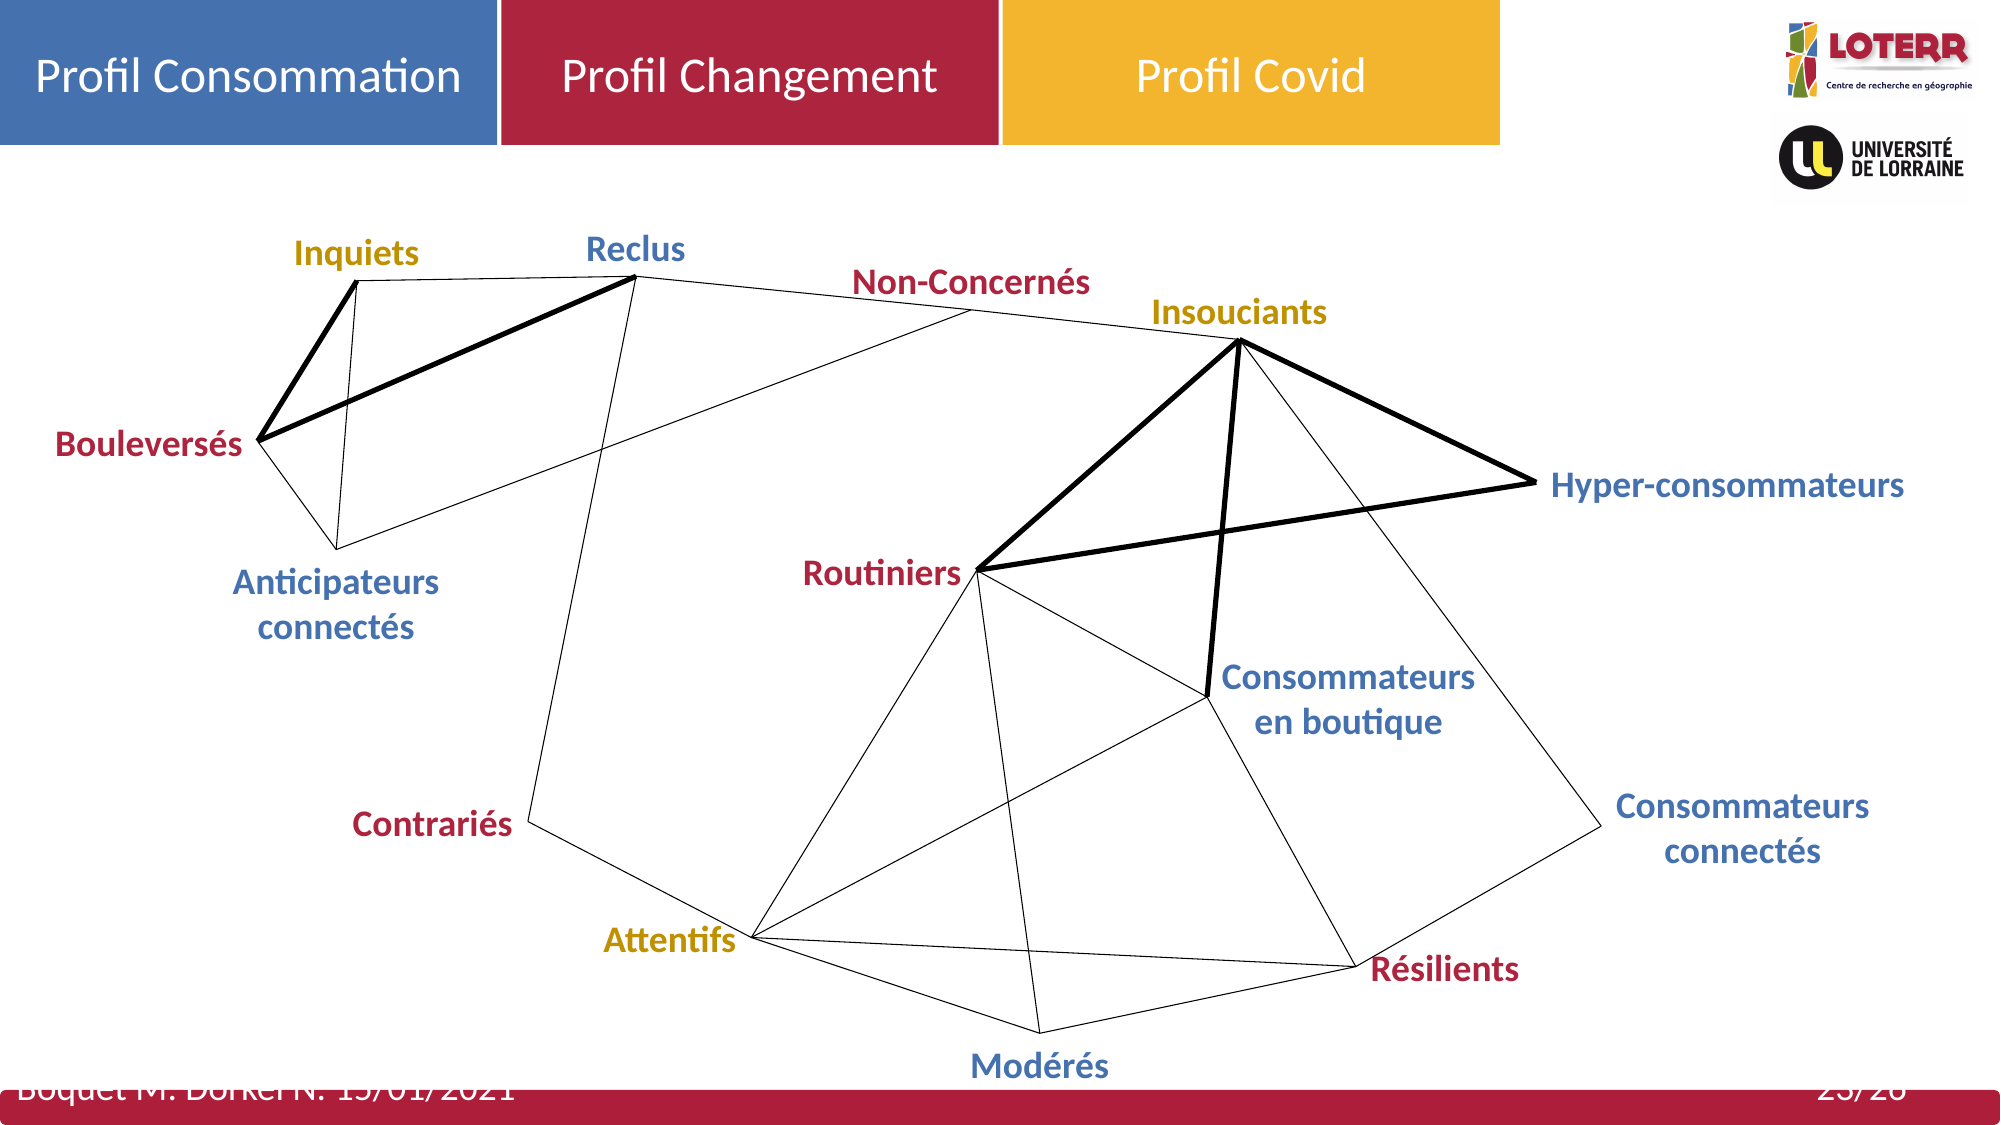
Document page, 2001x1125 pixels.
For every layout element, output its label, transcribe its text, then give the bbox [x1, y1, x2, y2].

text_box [1239, 340, 1601, 826]
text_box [977, 570, 1040, 1034]
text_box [258, 277, 636, 441]
text_box Anticipateurs connectés [217, 549, 455, 655]
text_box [258, 441, 336, 550]
text_box Profil Changement [500, 0, 1000, 146]
text_box Bouleversés [40, 411, 258, 472]
text_box Profil Covid [1002, 0, 1501, 146]
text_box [752, 570, 977, 938]
text_box Reclus [571, 216, 701, 277]
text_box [1040, 571, 1206, 698]
picture [1782, 18, 1978, 101]
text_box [1040, 698, 1205, 937]
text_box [1206, 571, 1239, 697]
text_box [1040, 937, 1205, 967]
text_box Hyper-consommateurs [1601, 452, 1920, 513]
text_box Attentifs [588, 938, 752, 968]
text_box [528, 821, 752, 938]
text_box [977, 340, 1240, 482]
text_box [336, 310, 972, 550]
text_box Routiniers [788, 540, 977, 570]
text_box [528, 550, 637, 822]
text_box Insouciants [1136, 279, 1343, 340]
picture [1772, 111, 1969, 205]
text_box Inquiets [279, 220, 435, 277]
text_box Profil Consommation [0, 0, 498, 146]
text_box Contrariés [337, 791, 528, 852]
text_box Modérés [955, 1034, 1125, 1088]
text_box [972, 310, 1240, 341]
text_box Boquet M. Dorkel N. 15/01/2021 23/26 [0, 1088, 2000, 1125]
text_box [752, 938, 977, 968]
text_box Non-Concernés [837, 250, 1106, 310]
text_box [1240, 340, 1535, 482]
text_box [1040, 967, 1356, 1034]
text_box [1355, 826, 1601, 968]
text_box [636, 277, 972, 311]
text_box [752, 968, 977, 1034]
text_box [1205, 697, 1356, 967]
text_box Consommateurs connectés [1601, 773, 1885, 879]
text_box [977, 482, 1535, 571]
text_box Résilients [1356, 968, 1535, 997]
